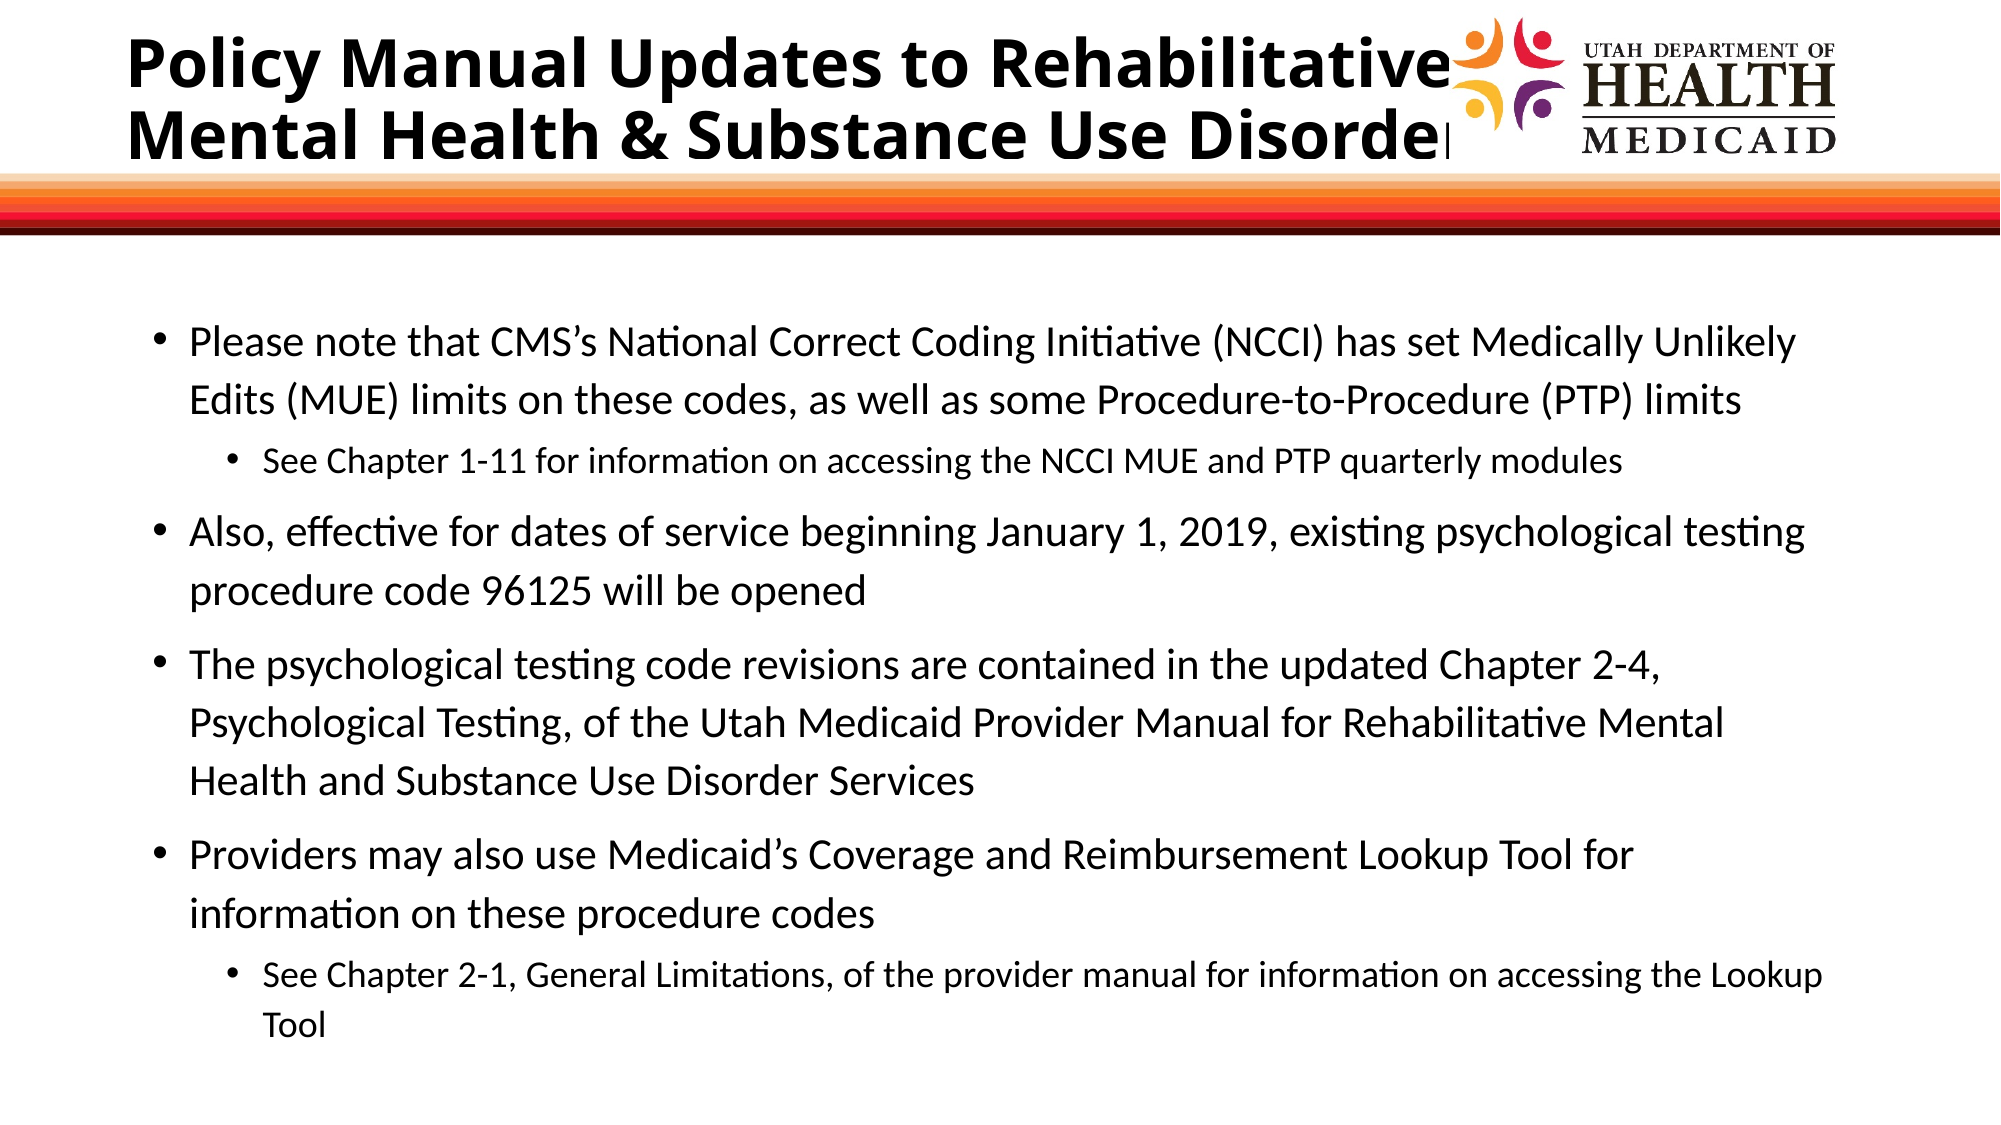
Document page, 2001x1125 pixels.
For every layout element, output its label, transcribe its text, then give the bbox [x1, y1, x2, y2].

title Policy Manual Updates to Rehabilitative Mental Health & Substance Use Disorder Services [110, 23, 1449, 159]
picture [1449, 10, 1852, 167]
text_box Please note that CMS’s National Correct Coding Initiative (NCCI) has set Medically Unlikely Edits (MUE) limits on these codes, as well as some Procedure-to-Procedure (PTP) limits See Chapter 1-11 for information on accessing the NCCI MUE and PTP quarterly modules Also, effective for dates of service beginning January 1, 2019, existing psychological testing procedure code 96125 will be opened The psychological testing code revisions are contained in the updated Chapter 2-4, Psychological Testing, of the Utah Medicaid Provider Manual for Rehabilitative Mental Health and Substance Use Disorder Services Providers may also use Medicaid’s Coverage and Reimbursement Lookup Tool for information on these procedure codes See Chapter 2-1, General Limitations, of the provider manual for information on accessing the Lookup Tool [137, 299, 1863, 1067]
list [0, 159, 2000, 249]
